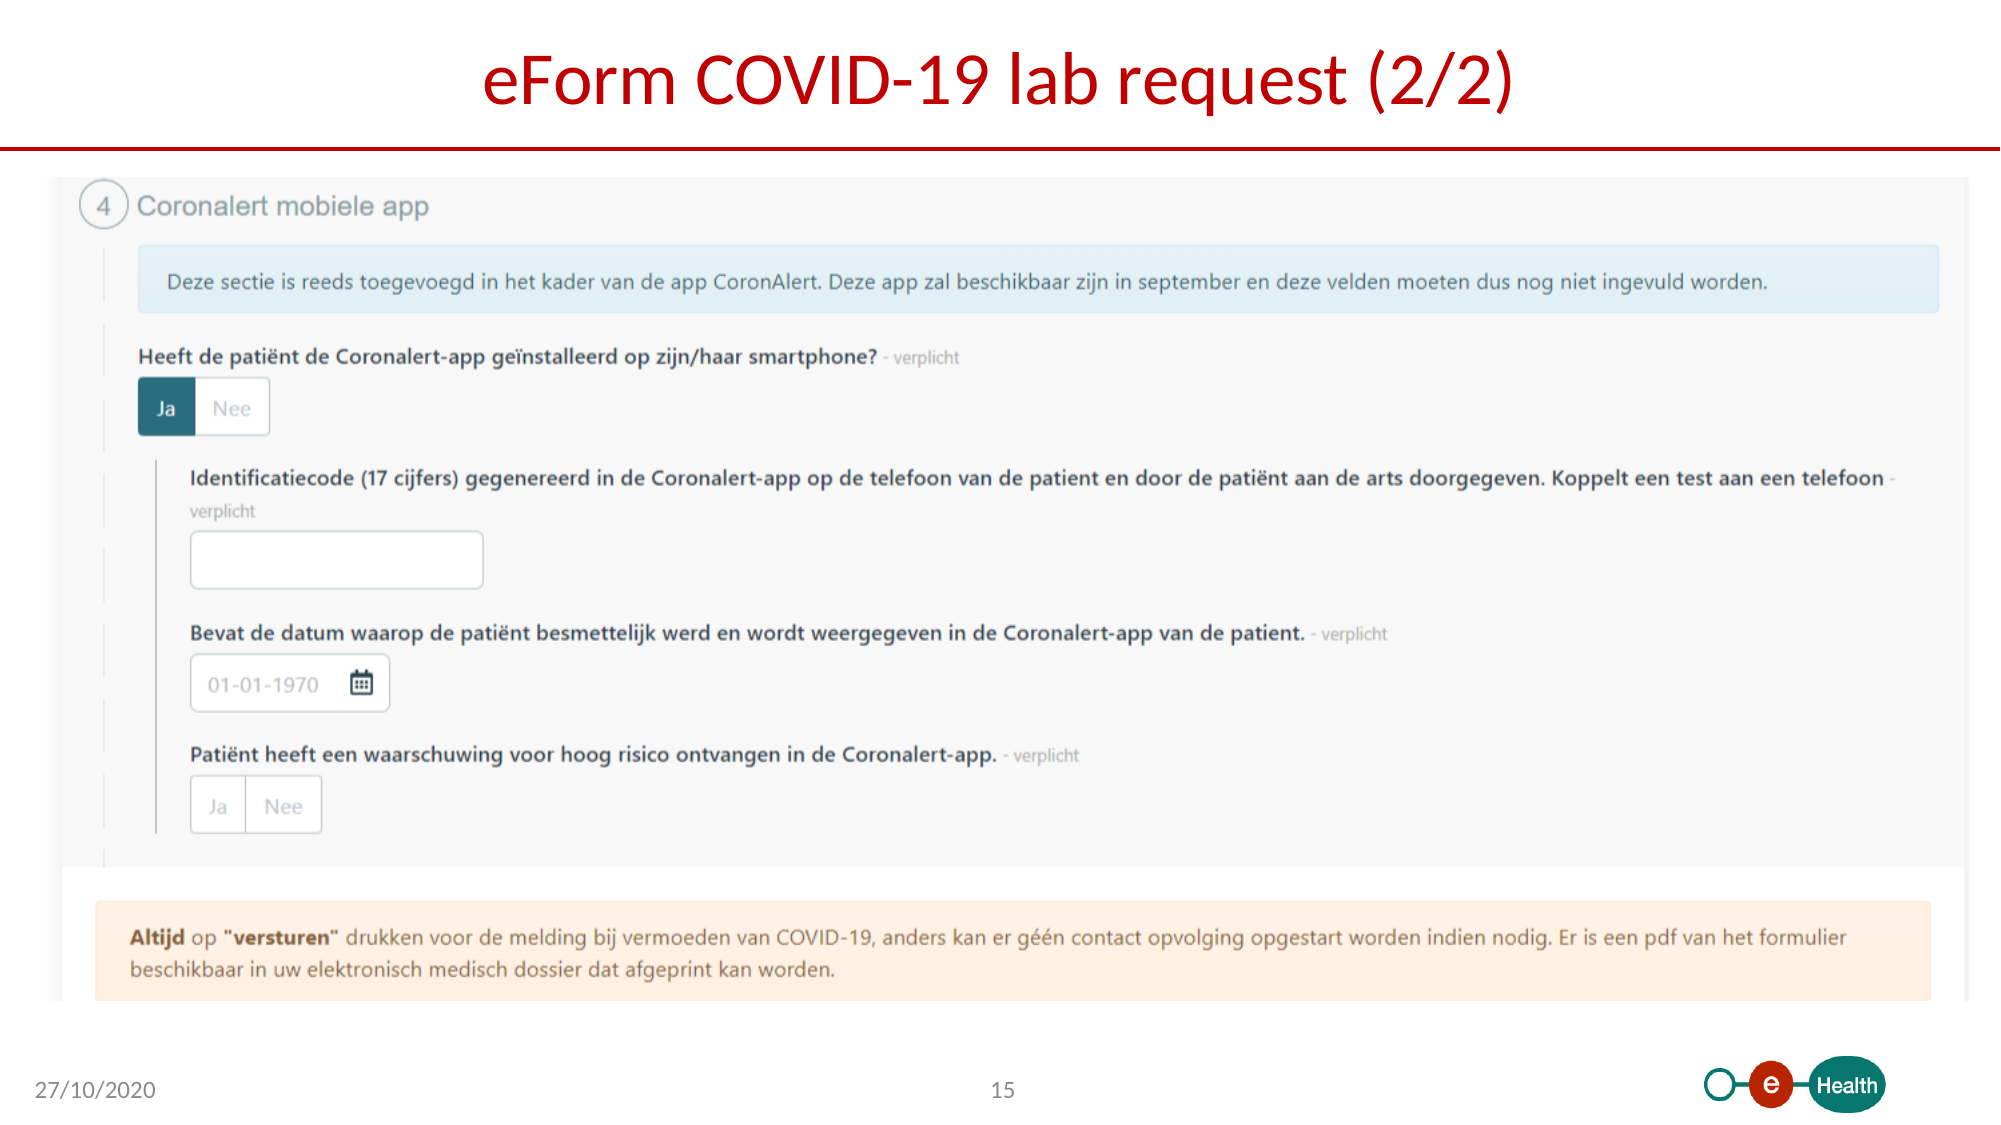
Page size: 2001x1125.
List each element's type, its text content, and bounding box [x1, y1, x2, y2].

picture [30, 177, 1970, 1001]
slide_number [19, 1058, 487, 1119]
picture [1676, 1044, 1905, 1117]
title eForm COVID-19 lab request (2/2) [0, 0, 2000, 149]
slide_number 15 [769, 1058, 1237, 1119]
